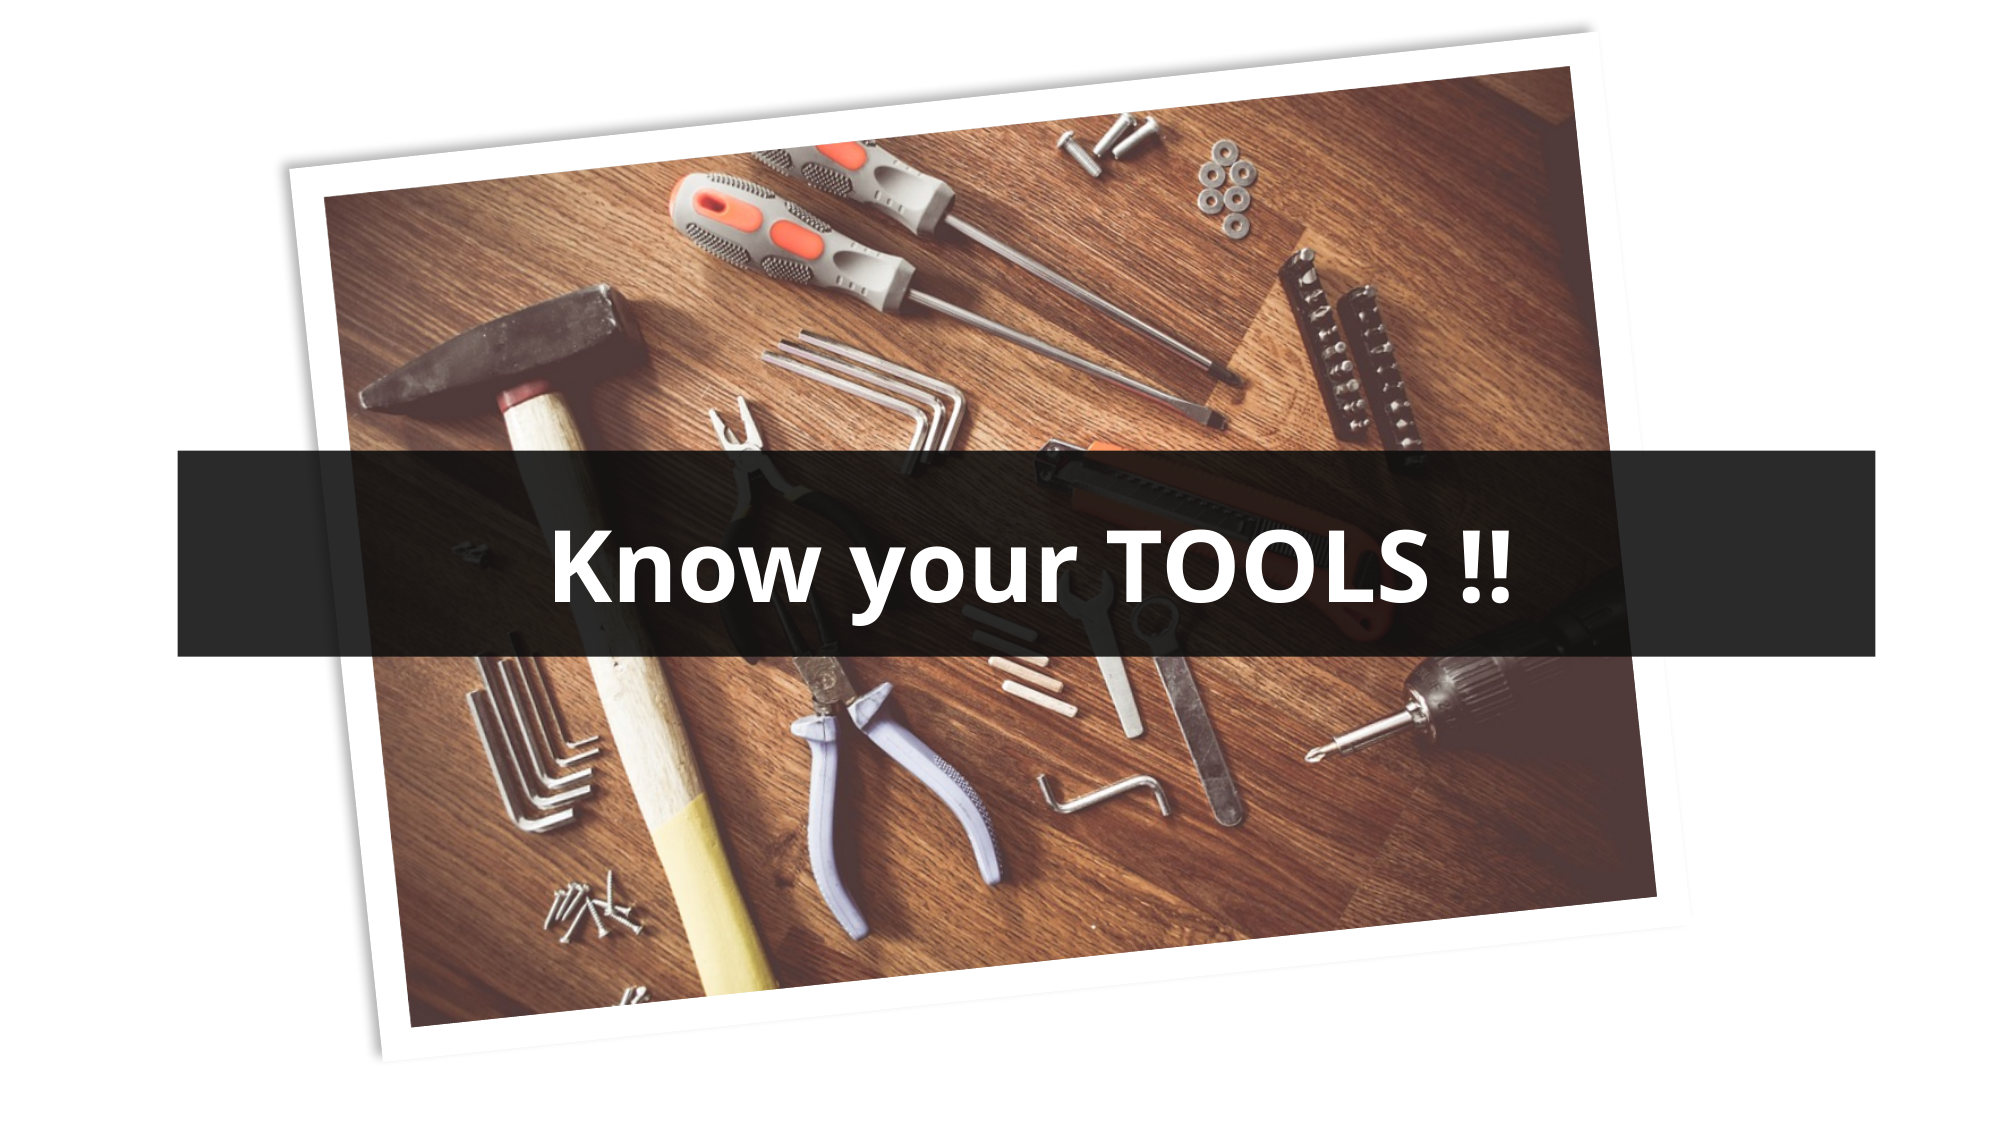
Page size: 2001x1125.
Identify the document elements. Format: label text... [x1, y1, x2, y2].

text_box [175, 448, 358, 659]
text_box [1621, 448, 1878, 659]
text_box Know your TOOLS !! [186, 496, 1876, 1125]
picture [325, 67, 1618, 965]
